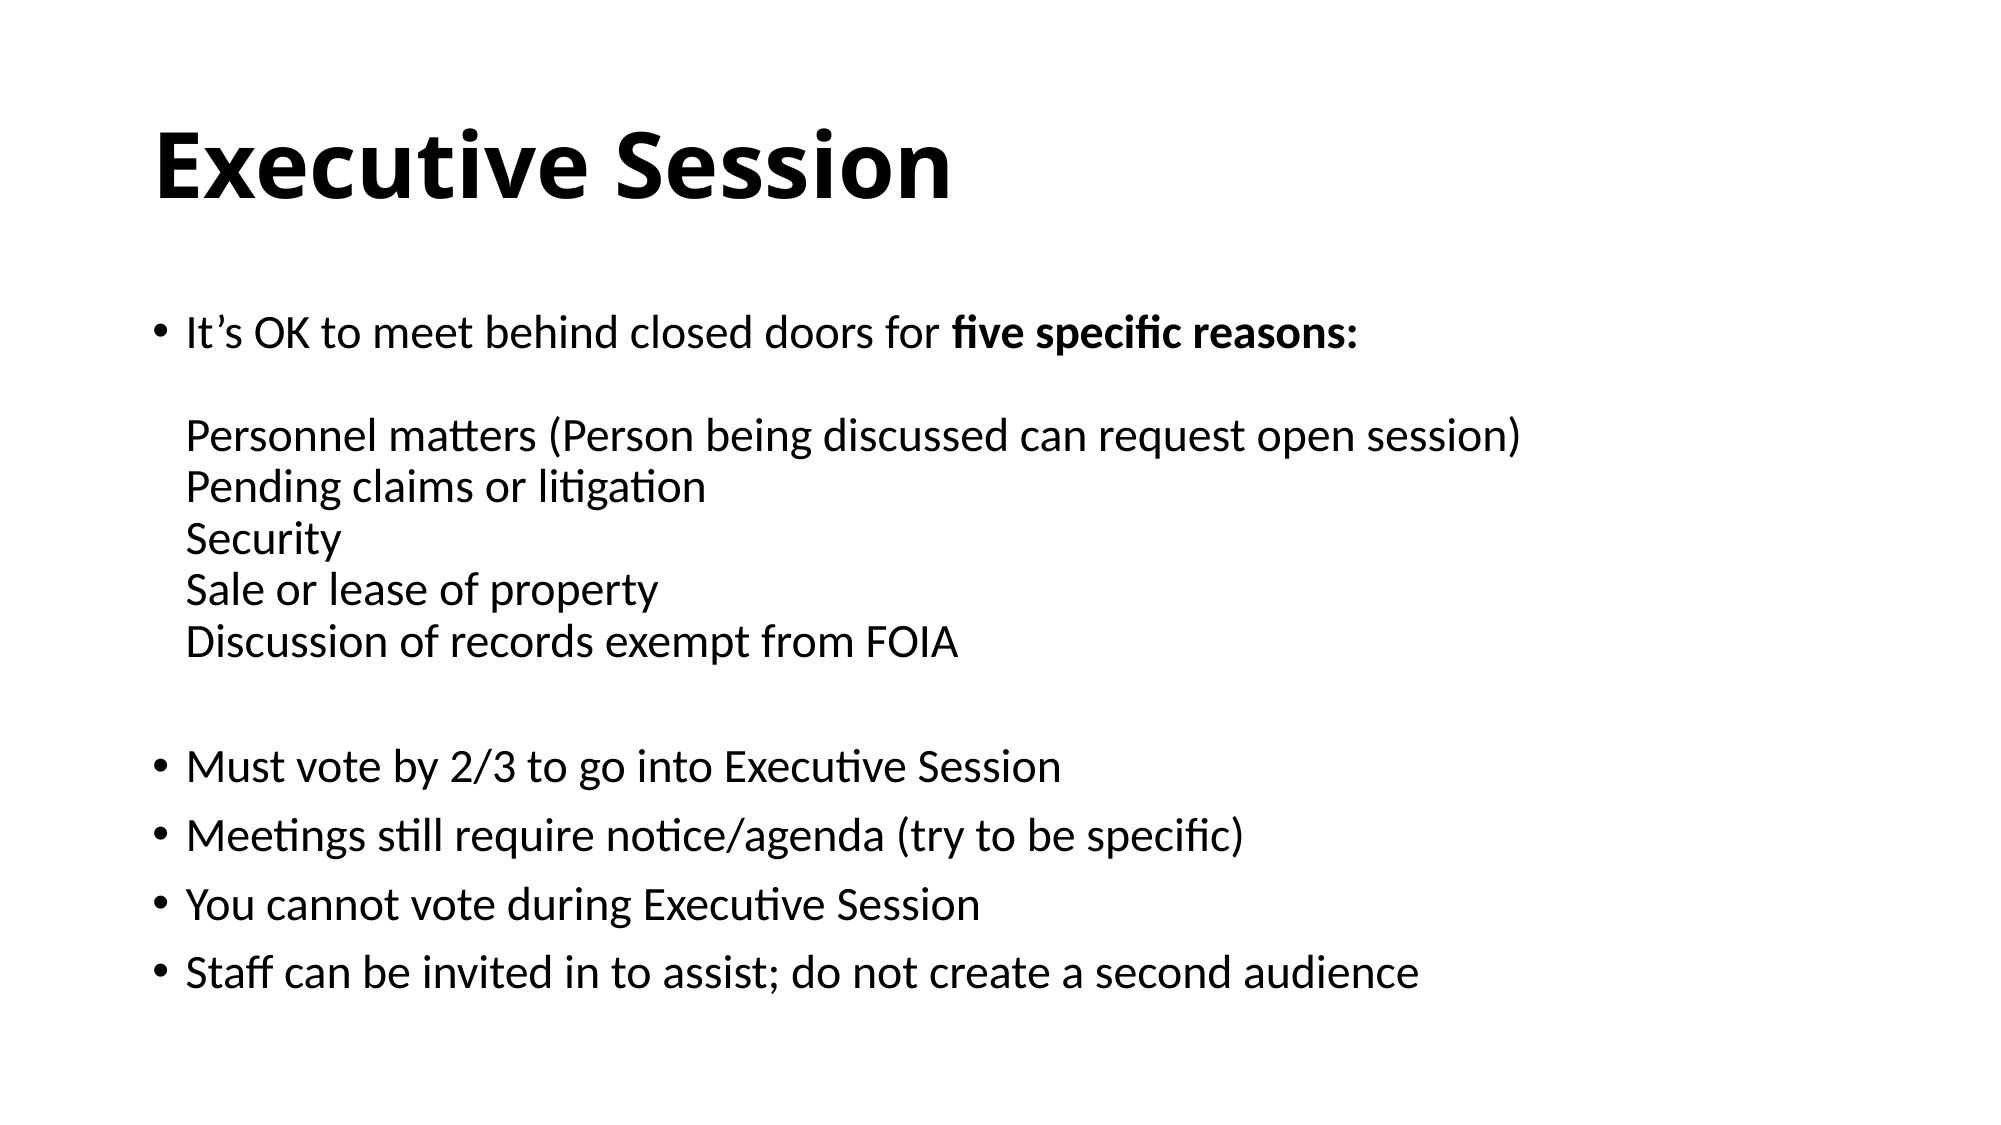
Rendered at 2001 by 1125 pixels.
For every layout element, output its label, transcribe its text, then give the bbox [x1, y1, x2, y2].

title Executive Session [137, 59, 1863, 278]
list It’s OK to meet behind closed doors for five specific reasons: Personnel matters (Person being discussed can request open session) Pending claims or litigation Security Sale or lease of property Discussion of records exempt from FOIA Must vote by 2/3 to go into Executive Session Meetings still require notice/agenda (try to be specific) You cannot vote during Executive Session Staff can be invited in to assist; do not create a second audience [137, 299, 1863, 1014]
